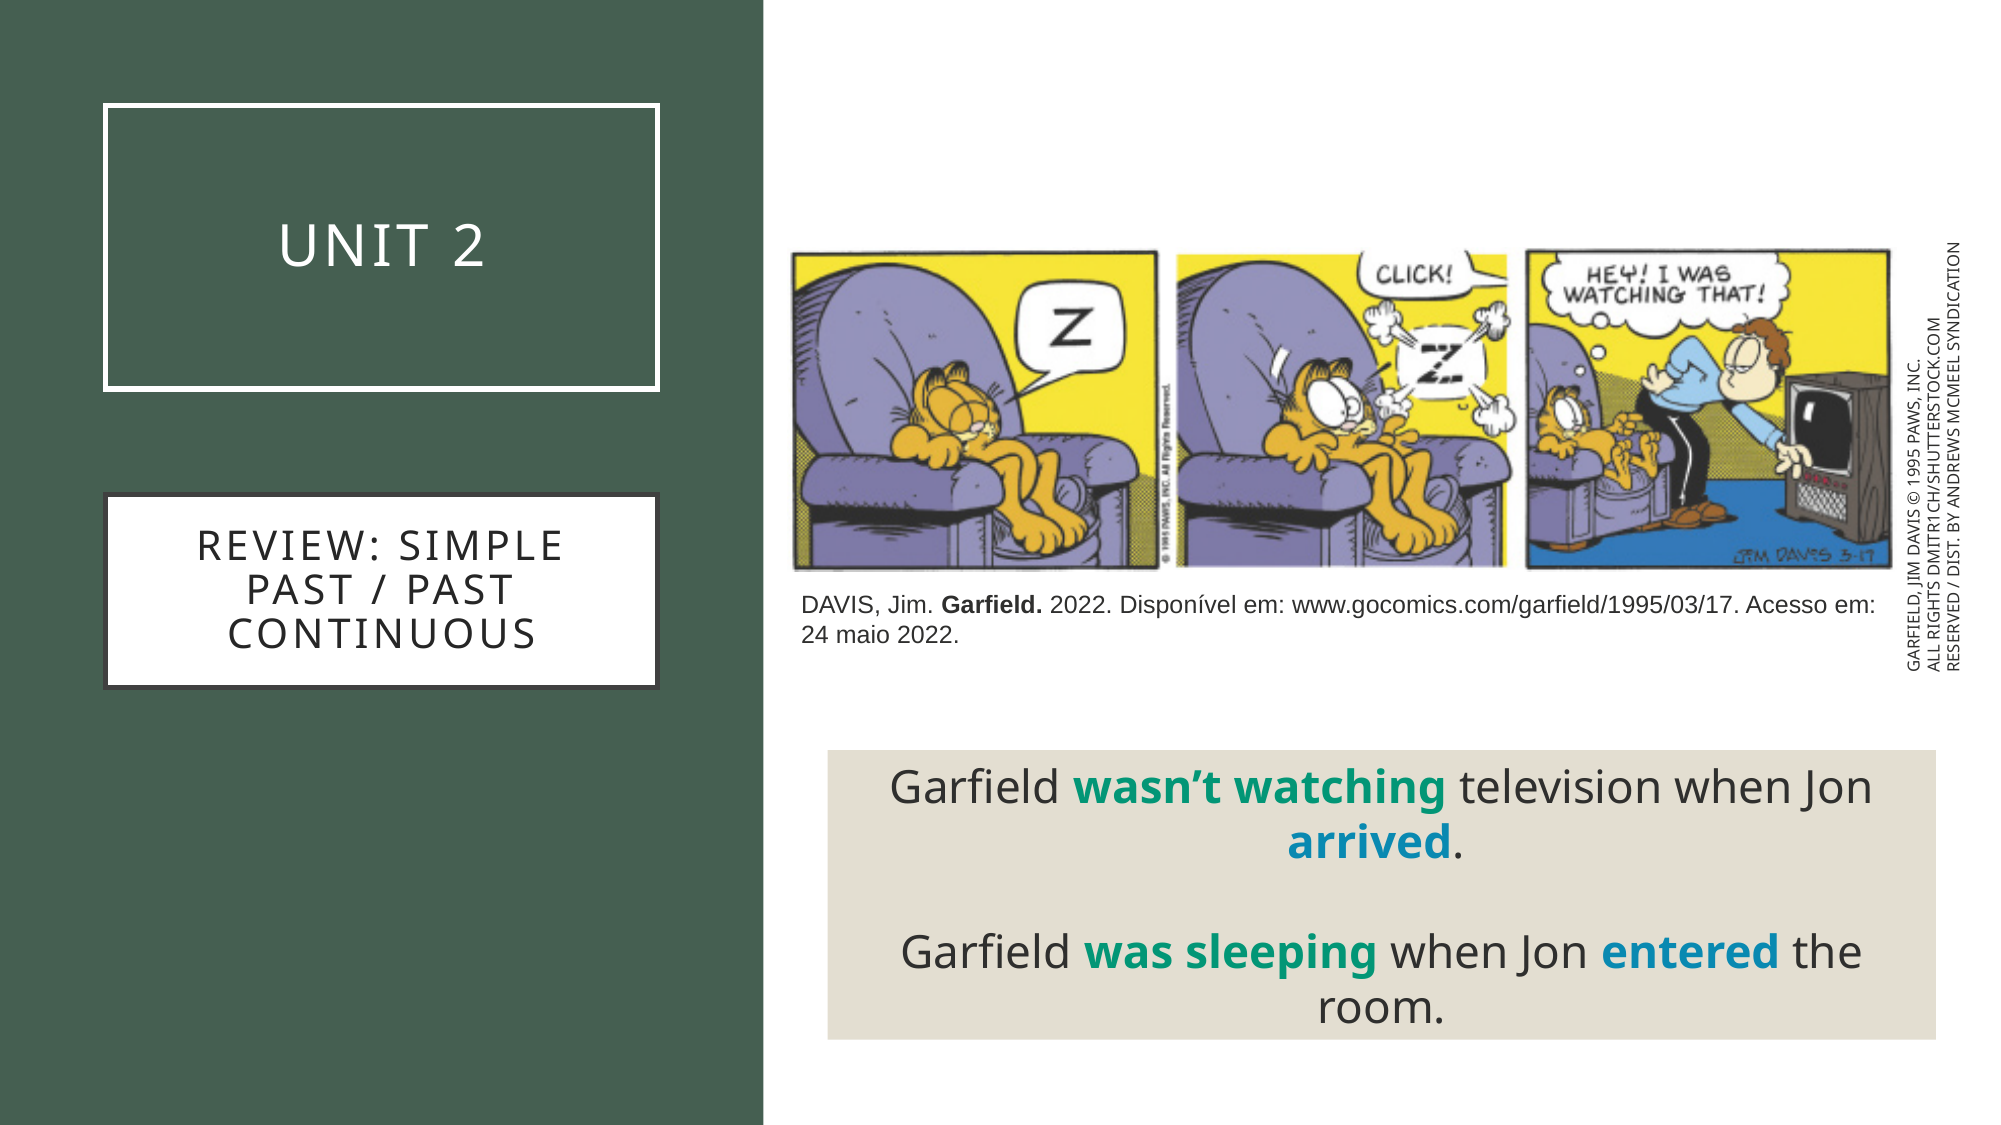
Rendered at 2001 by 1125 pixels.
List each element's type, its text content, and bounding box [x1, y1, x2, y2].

text_box Garfield wasn’t watching television when Jon arrived. Garfield was sleeping when Jon entered the room. [827, 750, 1936, 1040]
text_box [0, 0, 764, 1125]
title UNIT 2 [103, 103, 660, 392]
text_box [764, 0, 2000, 1125]
picture [787, 247, 1897, 572]
text_box DAVIS, Jim. Garfield. 2022. Disponível em: www.gocomics.com/garfield/1995/03/17. Acesso em: 24 maio 2022. [786, 581, 1895, 700]
text_box Review: simple past / past continuous [105, 494, 658, 688]
text_box GARFIELD, JIM DAVIS © 1995 PAWS, INC. ALL RIGHTS DMITR1CH/SHUTTERSTOCK.COM RESERVED / DIST. BY ANDREWS MCMEEL SYNDICATION [1895, 191, 1971, 688]
